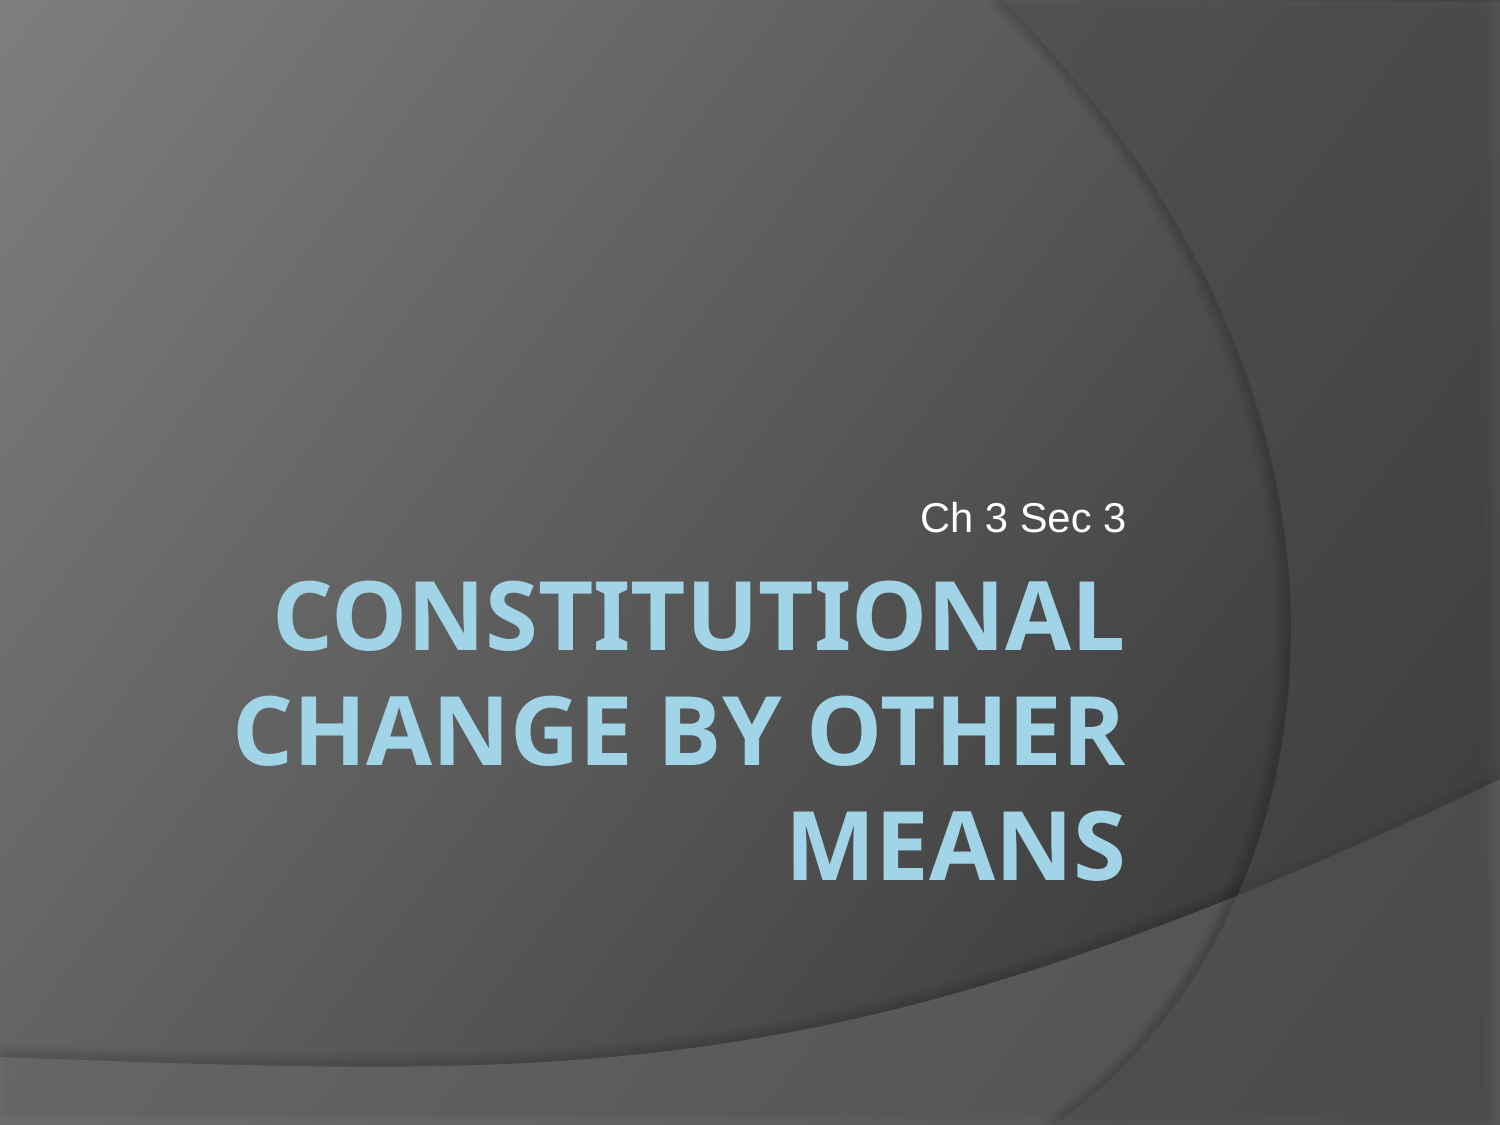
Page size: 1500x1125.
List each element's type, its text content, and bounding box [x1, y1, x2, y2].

subtitle Ch 3 Sec 3 [71, 253, 1134, 541]
title Constitutional Change by Other Means [70, 547, 1134, 925]
